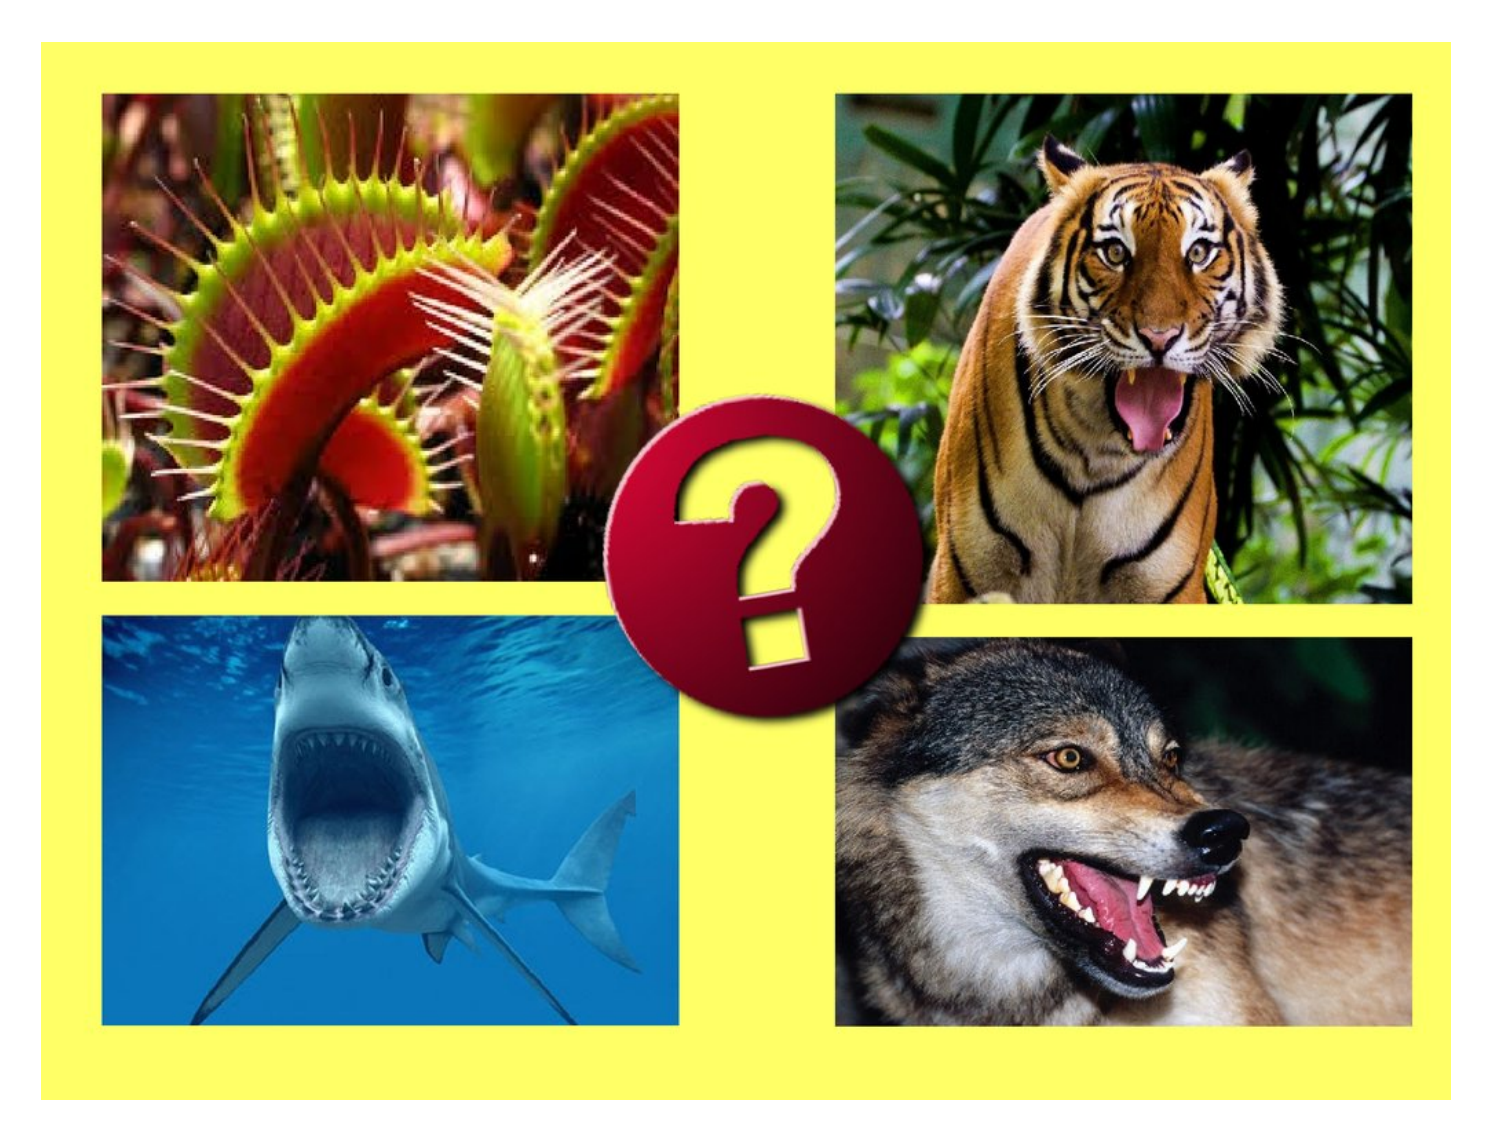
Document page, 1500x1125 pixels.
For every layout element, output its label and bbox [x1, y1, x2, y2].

picture [40, 42, 1451, 1101]
